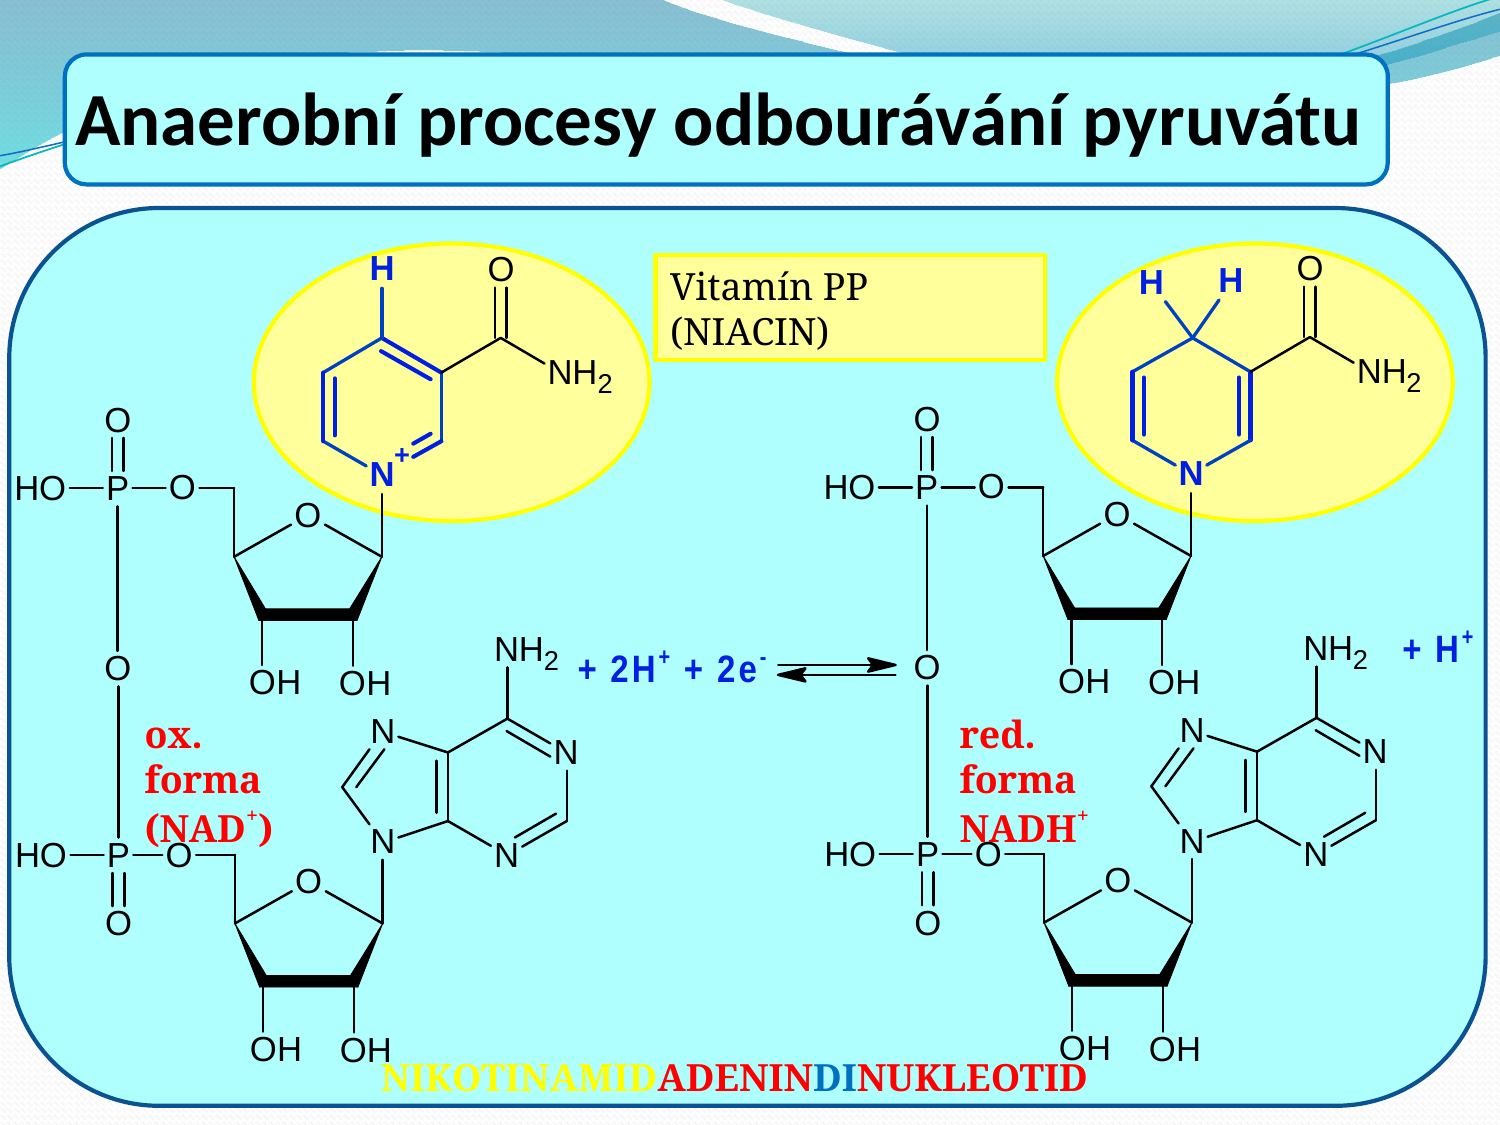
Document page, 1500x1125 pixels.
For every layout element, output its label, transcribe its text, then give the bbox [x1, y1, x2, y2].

text_box [386, 241, 517, 249]
text_box Nikotinamidadenindinukleotid [366, 1081, 1117, 1107]
text_box Anaerobní procesy odbourávání pyruvátu [74, 60, 1375, 161]
text_box [62, 52, 1390, 187]
text_box [53, 205, 1442, 249]
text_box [14, 249, 1493, 1071]
text_box [72, 1081, 1423, 1108]
text_box [1190, 241, 1320, 249]
